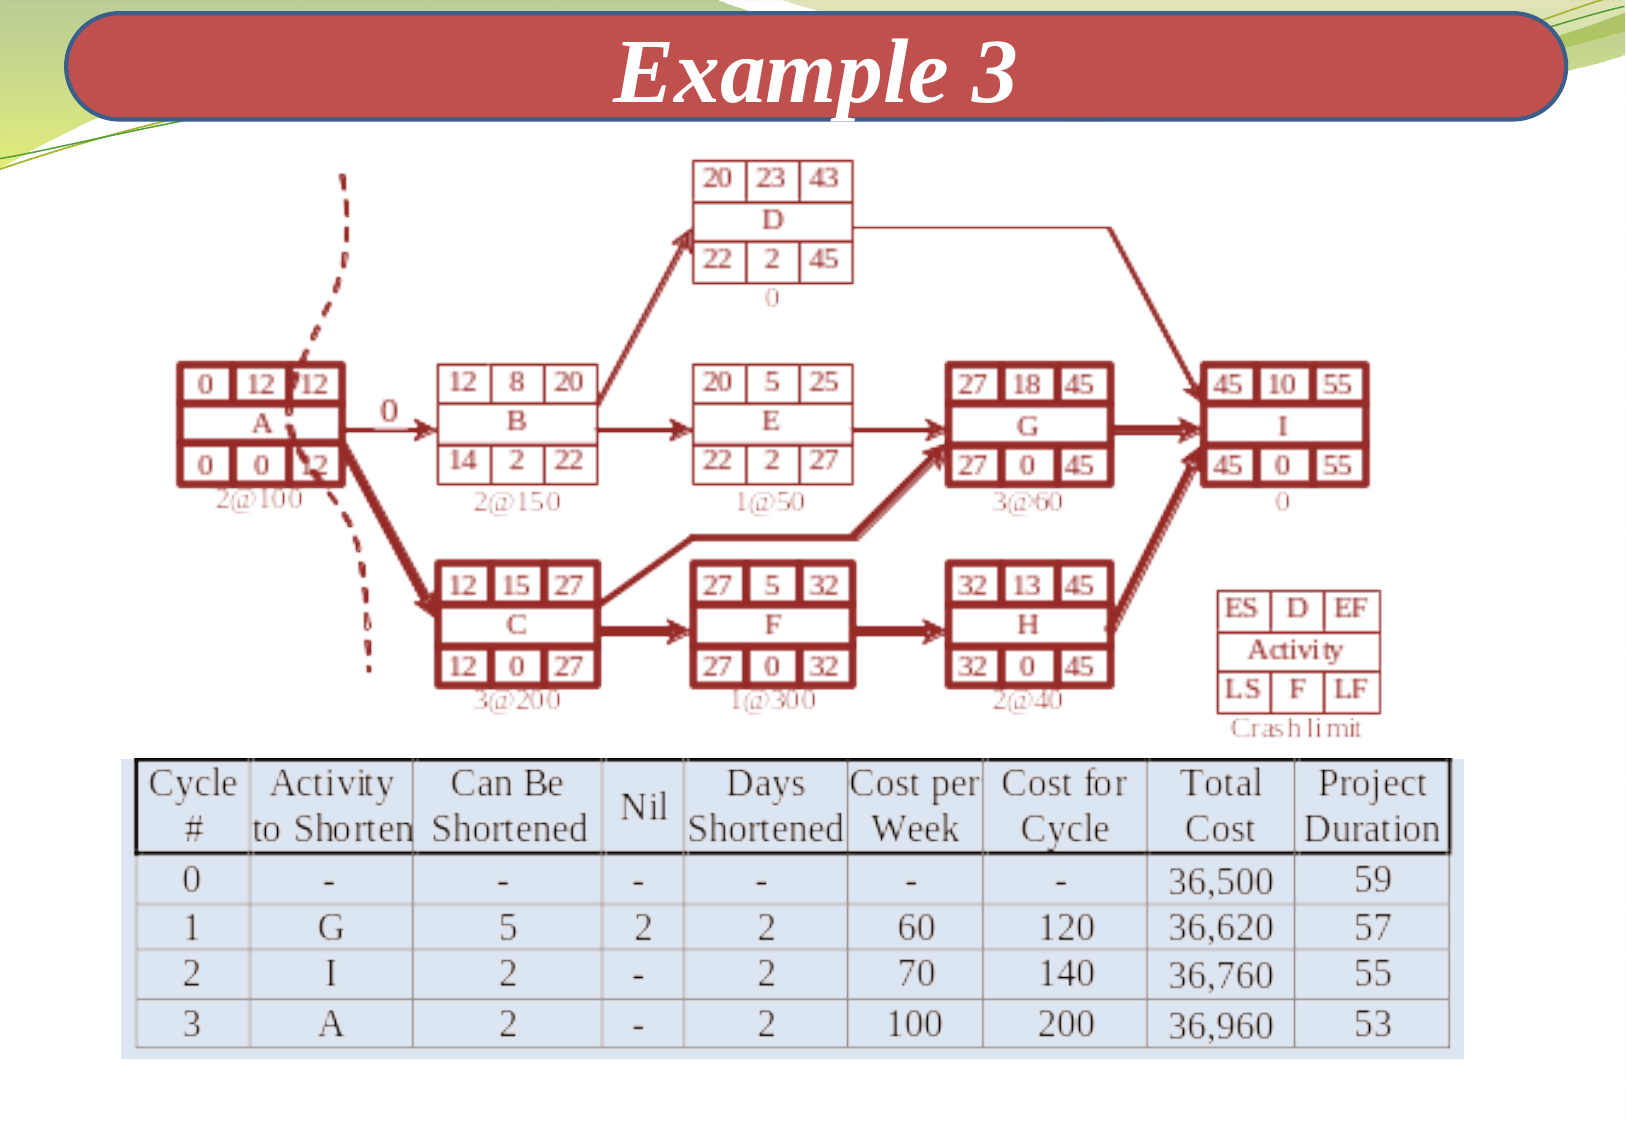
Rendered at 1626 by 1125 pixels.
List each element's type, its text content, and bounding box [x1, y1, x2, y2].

text_box Example 3 [66, 13, 1567, 120]
picture [154, 156, 1433, 755]
picture [120, 758, 1465, 1060]
